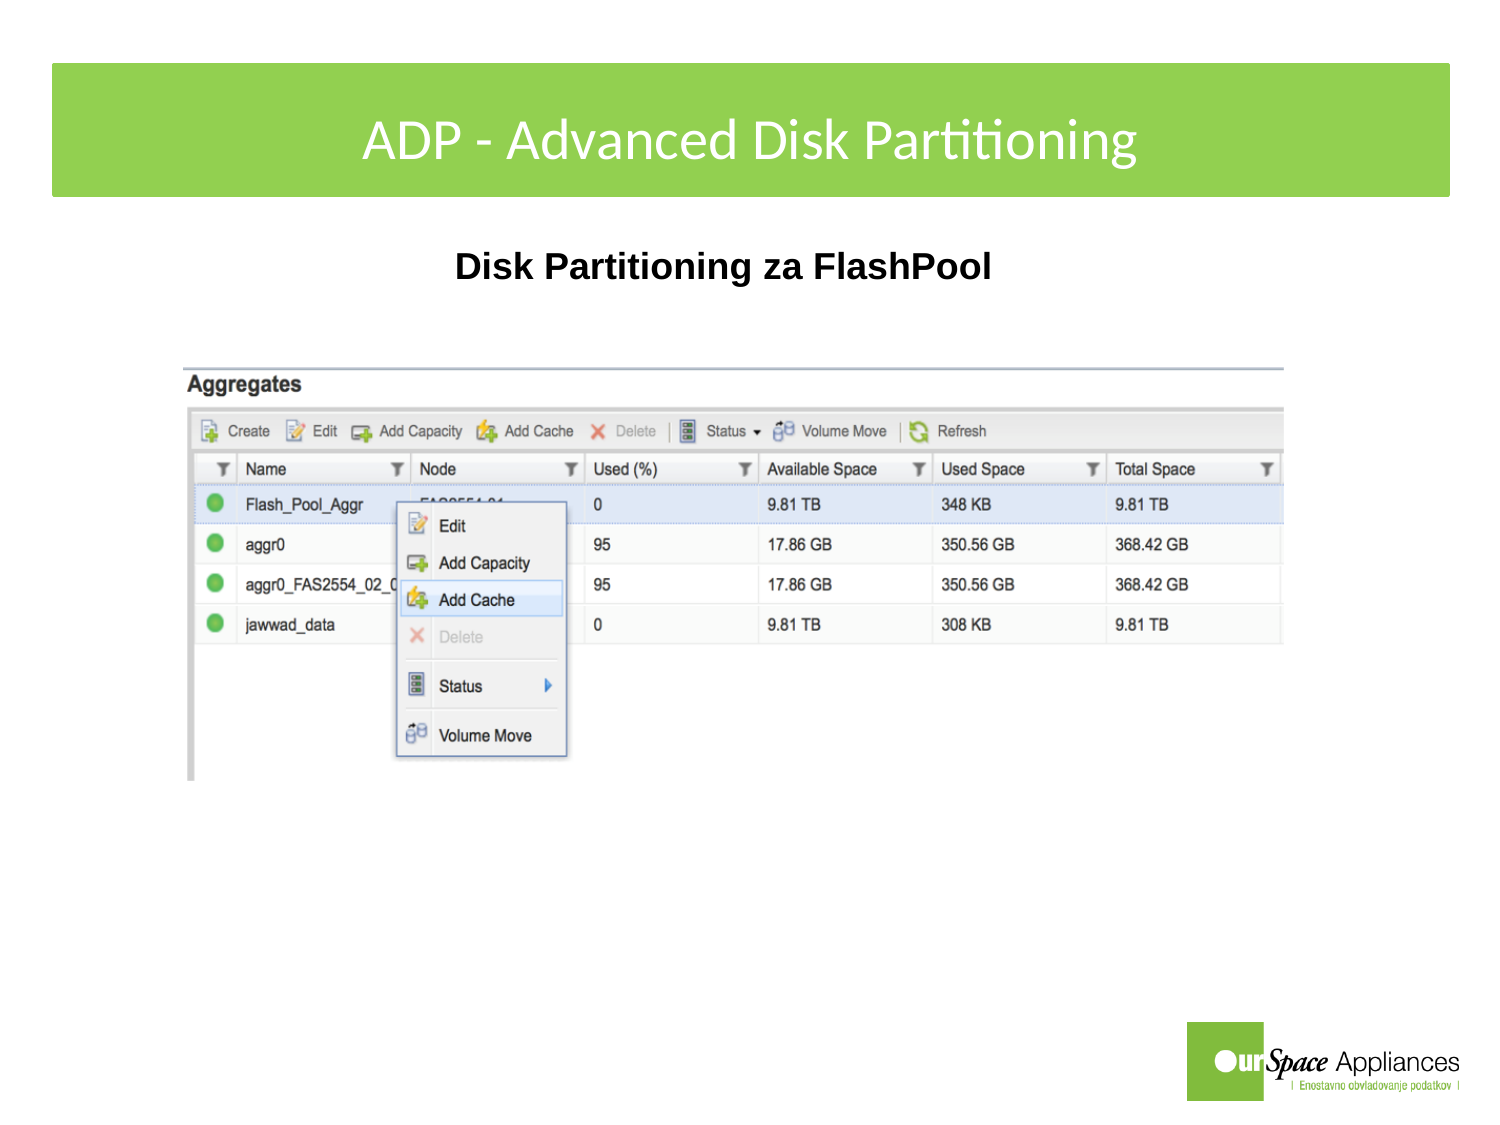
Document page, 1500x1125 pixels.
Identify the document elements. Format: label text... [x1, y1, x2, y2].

text_box Disk Partitioning za FlashPool [88, 231, 1360, 315]
picture [1186, 1022, 1460, 1102]
picture [182, 364, 1288, 847]
title ADP - Advanced Disk Partitioning [53, 64, 1449, 196]
